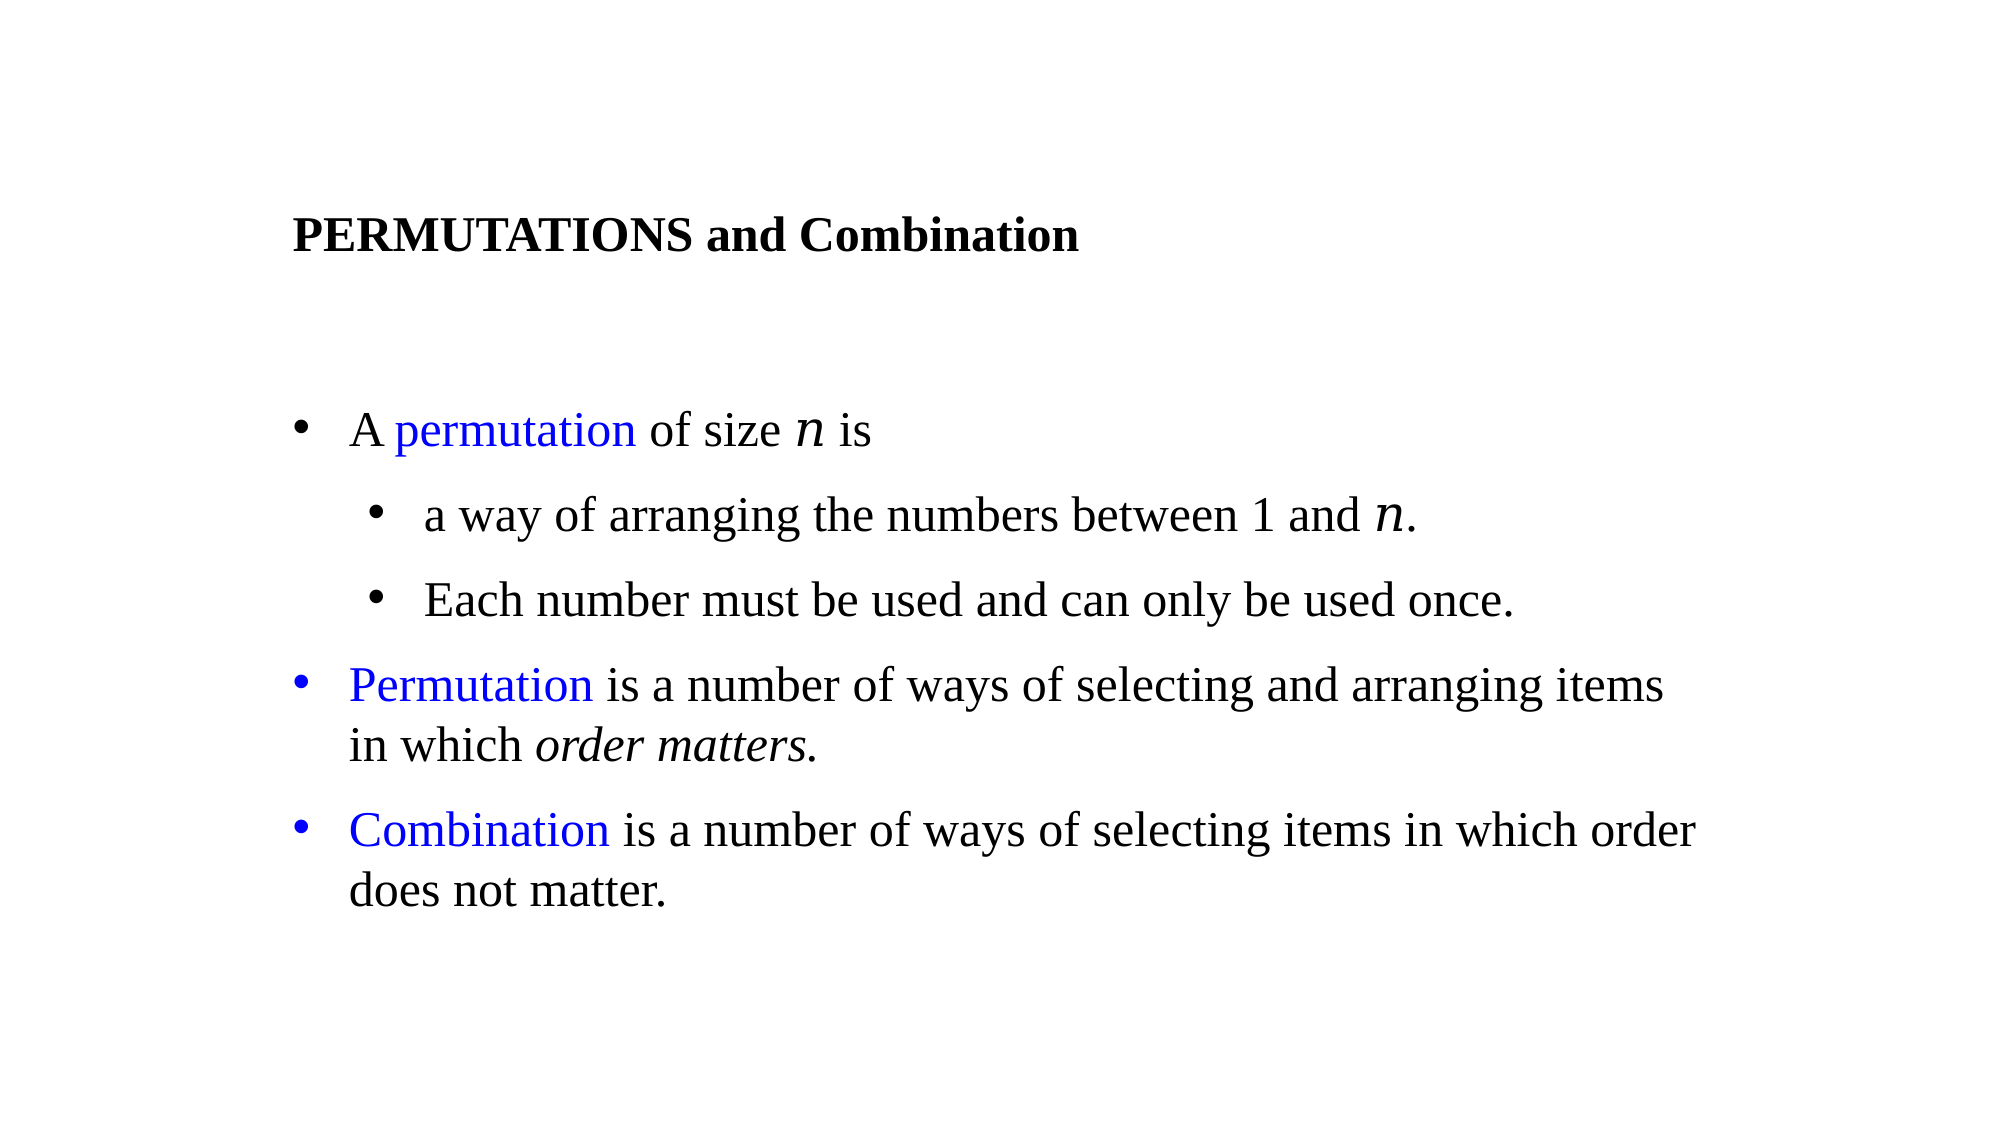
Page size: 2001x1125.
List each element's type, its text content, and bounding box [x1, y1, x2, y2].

text_box PERMUTATIONS and Combination A permutation of size 𝑛 is a way of arranging the numbers between 1 and 𝑛. Each number must be used and can only be used once. Permutation is a number of ways of selecting and arranging items in which order matters. Combination is a number of ways of selecting items in which order does not matter. [277, 193, 1723, 924]
